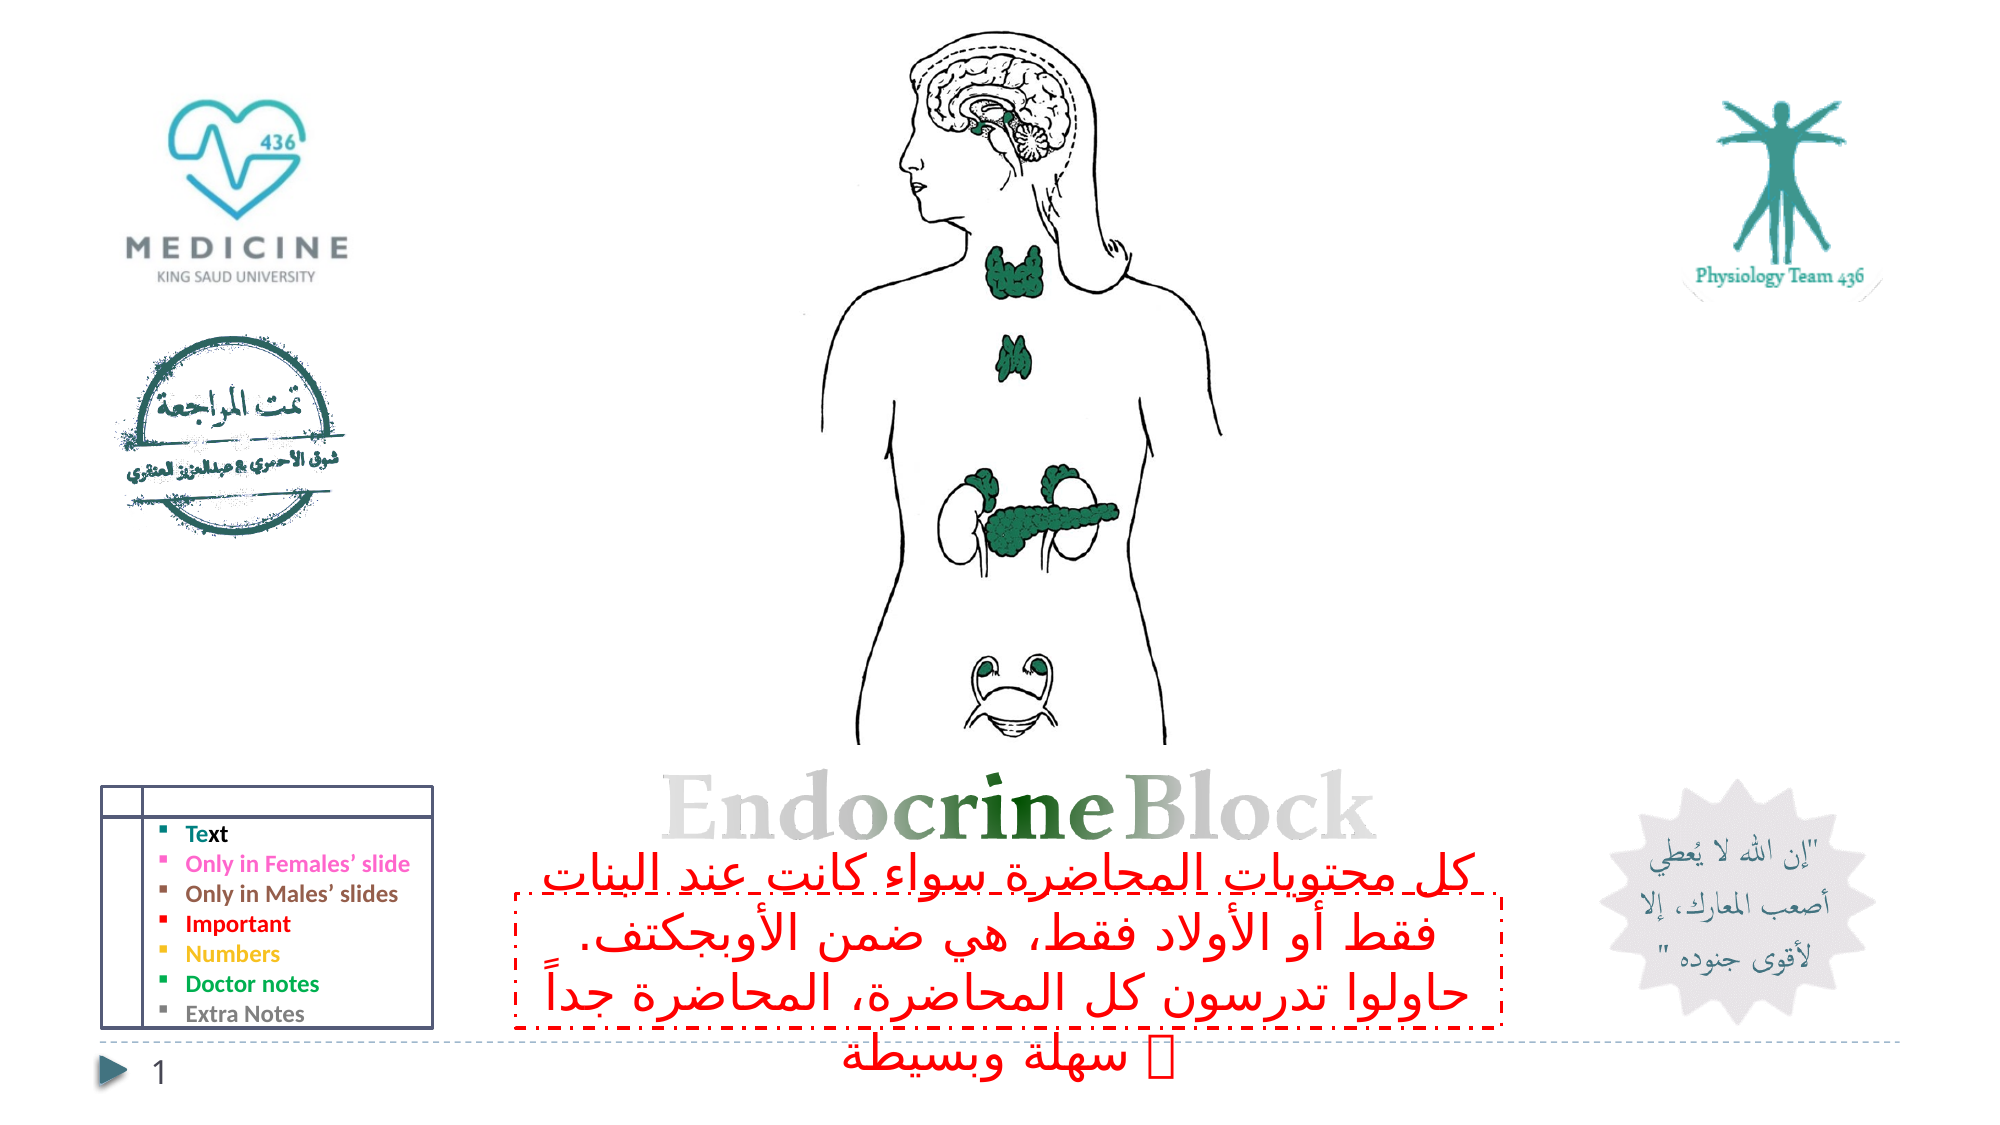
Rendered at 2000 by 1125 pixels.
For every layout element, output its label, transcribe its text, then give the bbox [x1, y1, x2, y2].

picture [1681, 89, 1883, 303]
picture [597, 18, 1437, 870]
text_box Text Only in Females’ slide Only in Males’ slides Important Numbers Doctor notes Extra Notes [100, 785, 434, 1030]
picture [101, 59, 374, 552]
text_box [1437, 18, 1982, 623]
picture [1596, 778, 1882, 1029]
slide_number 1 [133, 1042, 568, 1103]
text_box [6, 18, 597, 623]
text_box [99, 1055, 128, 1084]
text_box كل محتويات المحاضرة سواء كانت عند البنات فقط أو الأولاد فقط، هي ضمن الأوبجكتف. حاولوا تدرسون كل المحاضرة، المحاضرة جداً سهلة وبسيطة  [514, 892, 1503, 1030]
